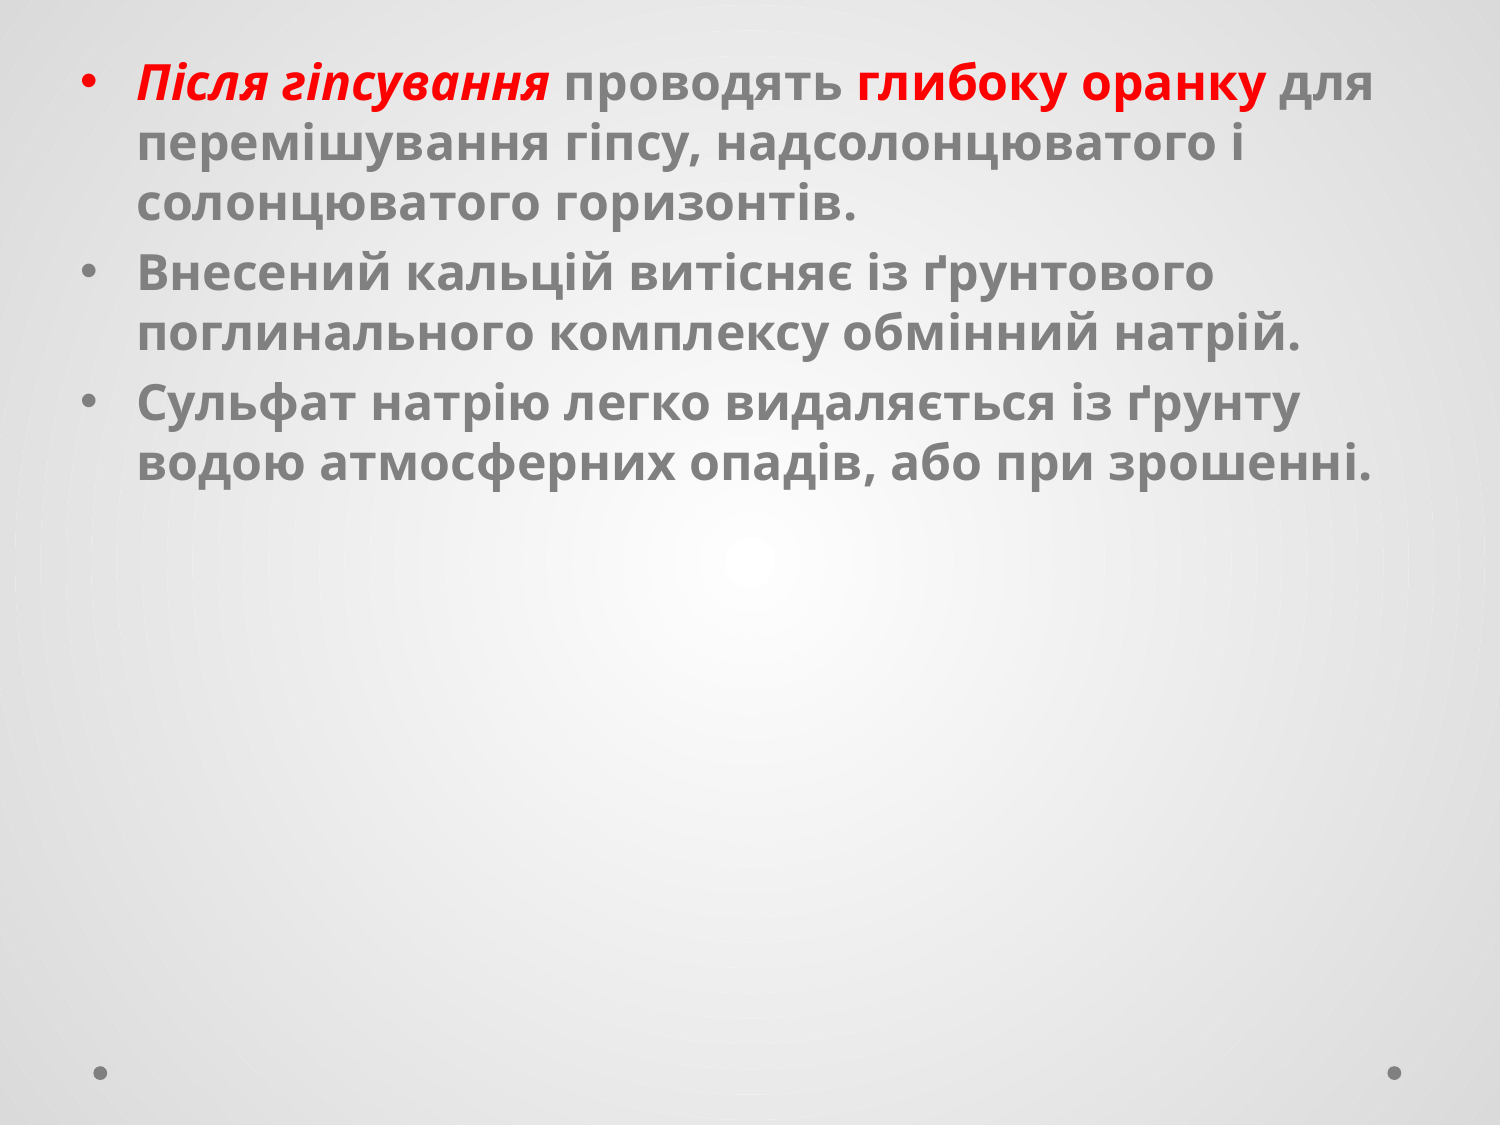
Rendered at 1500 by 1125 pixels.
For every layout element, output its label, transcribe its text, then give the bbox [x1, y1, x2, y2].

list Після гіпсування проводять глибоку оранку для перемішування гіпсу, надсолонцюватого і солонцюватого горизонтів. Внесений кальцій витісняє із ґрунтового поглинального комплексу обмінний натрій. Сульфат натрію легко видаляється із ґрунту водою атмосферних опадів, або при зрошенні. [64, 42, 1425, 1083]
